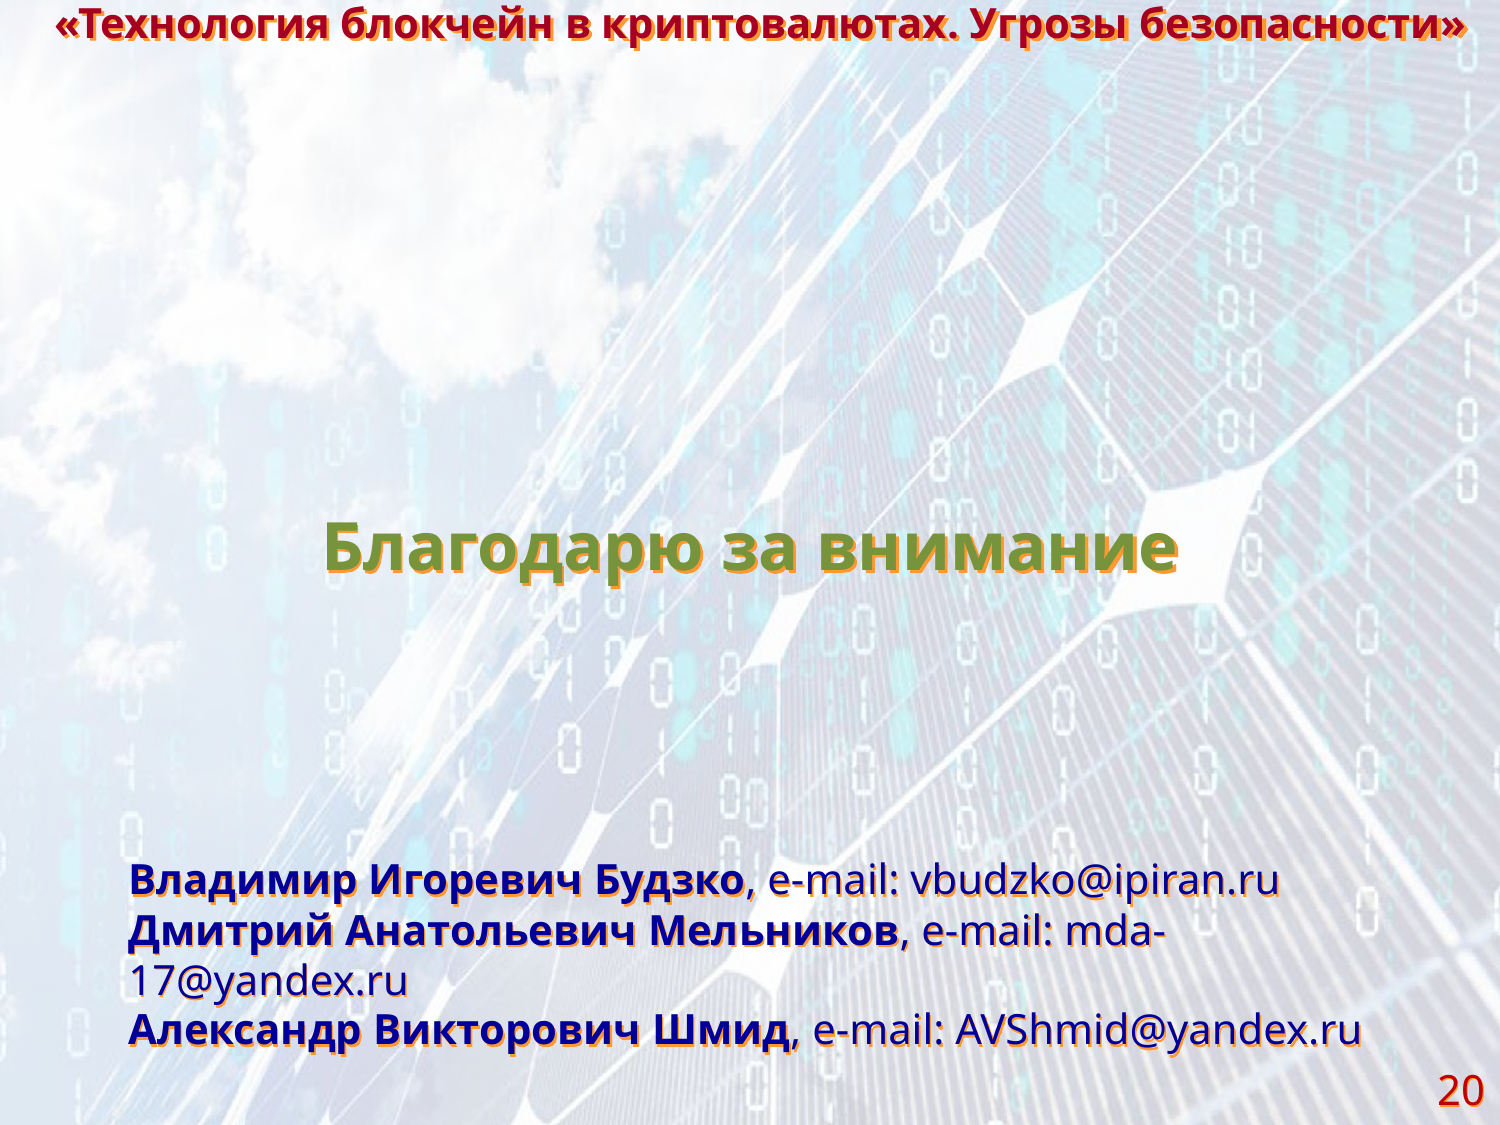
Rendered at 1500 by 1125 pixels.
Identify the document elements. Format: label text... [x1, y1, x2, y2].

slide_number 20 [1414, 1062, 1500, 1123]
text_box «Технология блокчейн в криптовалютах. Угрозы безопасности» [0, 2, 1500, 48]
footer Владимир Игоревич Будзко, e-mail: vbudzko@ipiran.ru Дмитрий Анатольевич Мельников, e-mail: mda-17@yandex.ru Александр Викторович Шмид, e-mail: AVShmid@yandex.ru [113, 844, 1387, 1063]
text_box Благодарю за внимание [247, 503, 1252, 584]
